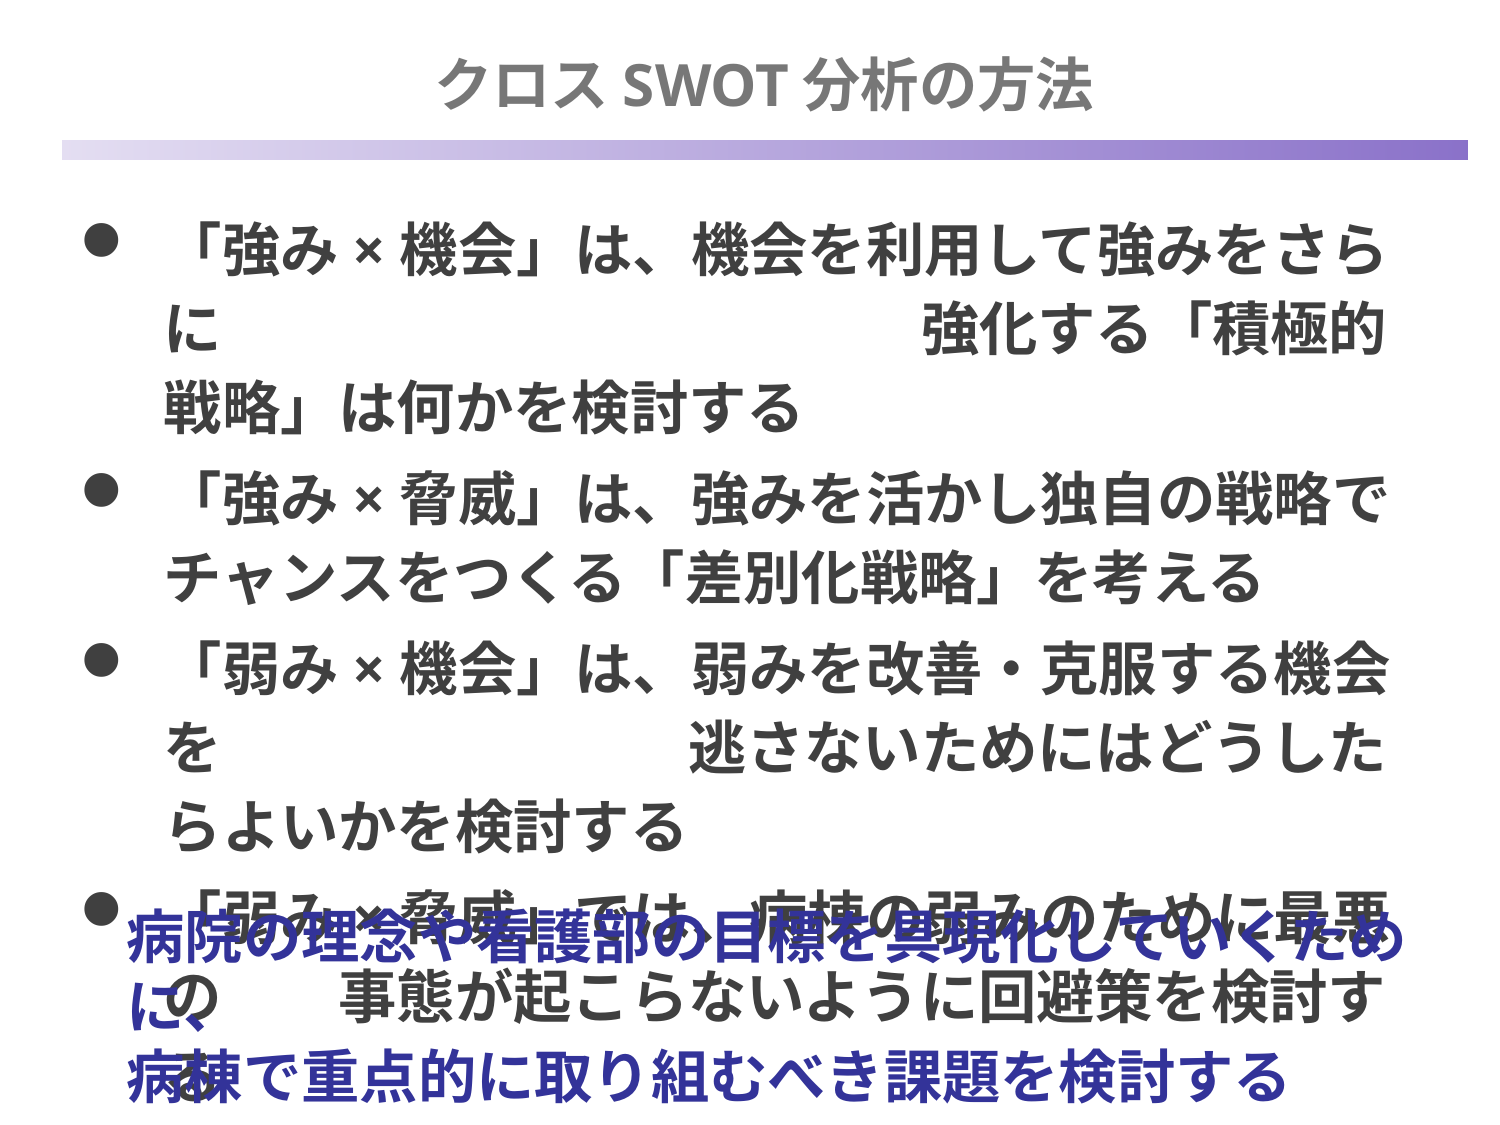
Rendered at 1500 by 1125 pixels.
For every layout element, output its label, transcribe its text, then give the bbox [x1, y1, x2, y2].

text_box 「強み×機会」は、機会を利用して強みをさらに 強化する「積極的戦略」は何かを検討する 「強み×脅威」は、強みを活かし独自の戦略でチャンスをつくる「差別化戦略」を考える 「弱み×機会」は、弱みを改善・克服する機会を 逃さないためにはどうしたらよいかを検討する 「弱み×脅威」では、病棟の弱みのために最悪の 事態が起こらないように回避策を検討する [64, 196, 1436, 732]
text_box [62, 140, 1468, 160]
title クロスSWOT分析の方法 [78, 28, 1450, 139]
text_box 病院の理念や看護部の目標を具現化していくために、 病棟で重点的に取り組むべき課題を検討する [112, 893, 1455, 1118]
